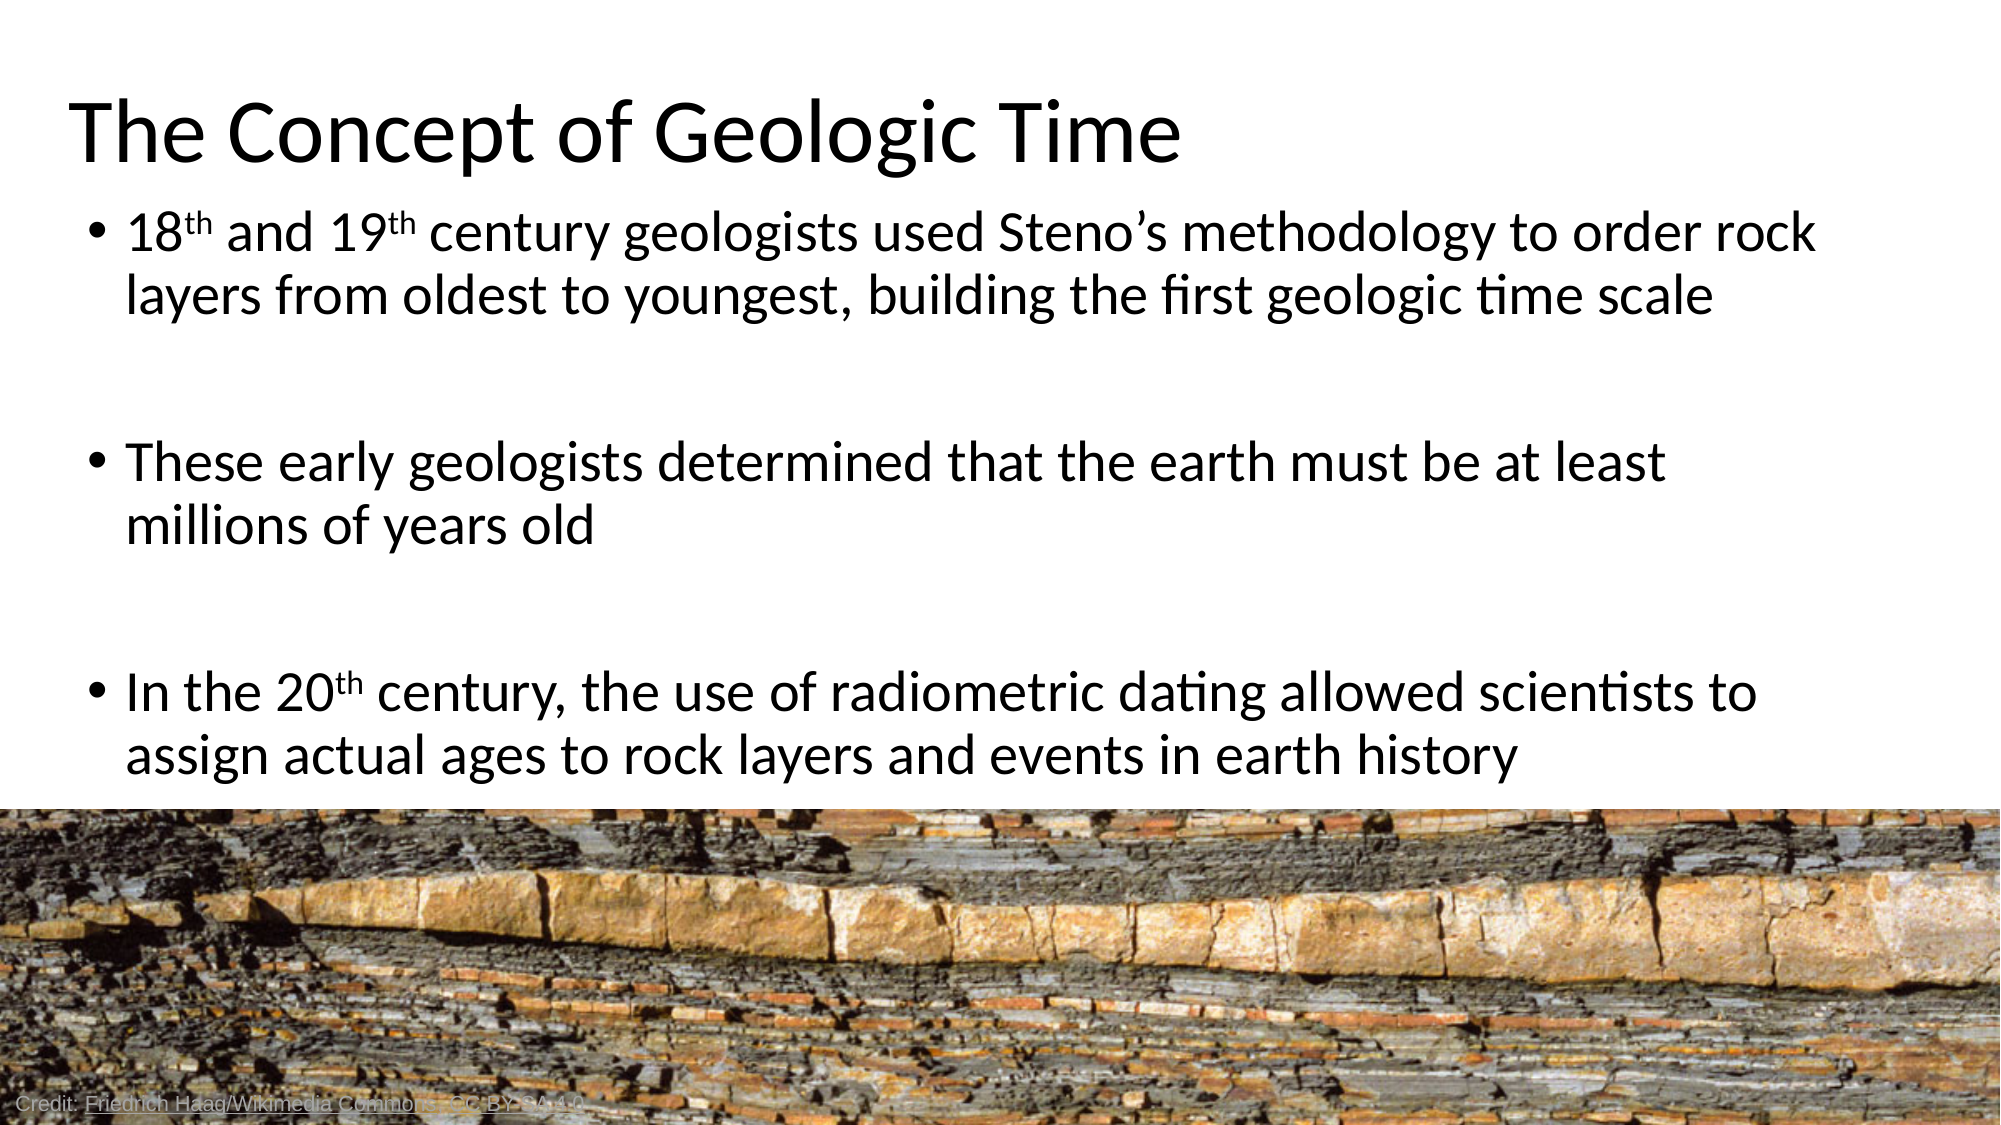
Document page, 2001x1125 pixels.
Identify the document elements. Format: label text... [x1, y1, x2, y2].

list 18th and 19th century geologists used Steno’s methodology to order rock layers from oldest to youngest, building the first geologic time scale These early geologists determined that the earth must be at least millions of years old In the 20th century, the use of radiometric dating allowed scientists to assign actual ages to rock layers and events in earth history [72, 193, 1857, 809]
title The Concept of Geologic Time [53, 24, 1779, 242]
picture [0, 809, 2000, 1125]
